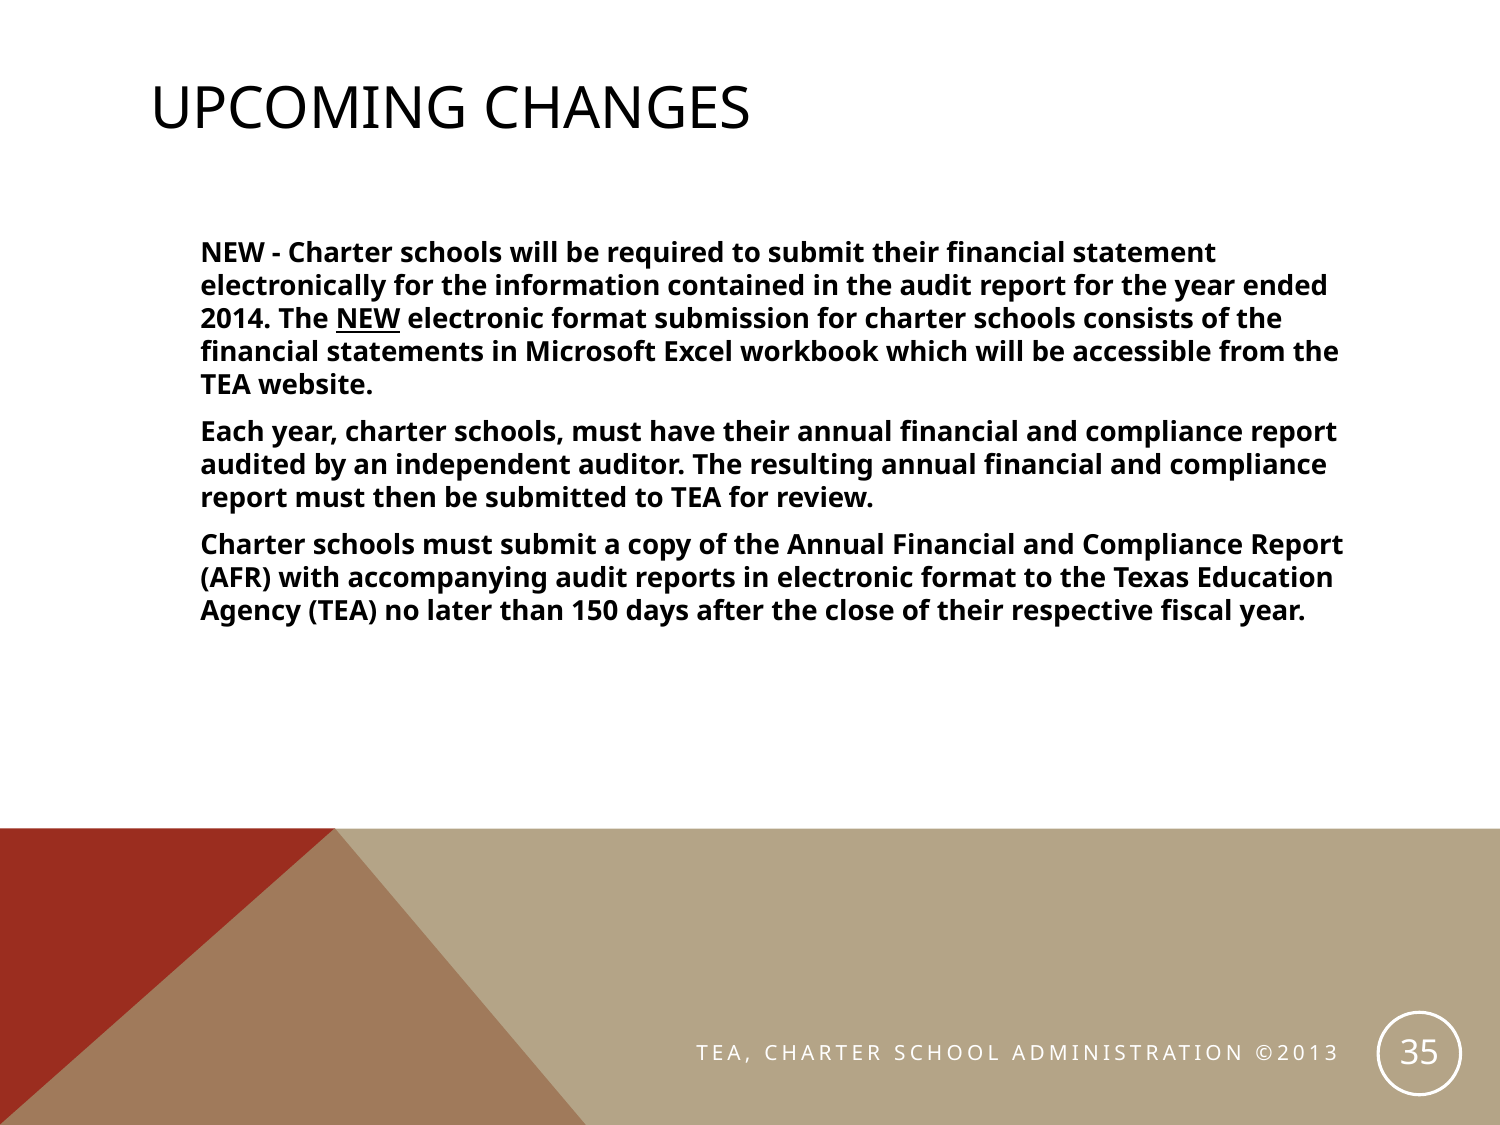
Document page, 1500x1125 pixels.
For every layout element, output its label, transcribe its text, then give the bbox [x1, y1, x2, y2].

list NEW - Charter schools will be required to submit their financial statement electronically for the information contained in the audit report for the year ended 2014. The NEW electronic format submission for charter schools consists of the financial statements in Microsoft Excel workbook which will be accessible from the TEA website. Each year, charter schools, must have their annual financial and compliance report audited by an independent auditor. The resulting annual financial and compliance report must then be submitted to TEA for review. Charter schools must submit a copy of the Annual Financial and Compliance Report (AFR) with accompanying audit reports in electronic format to the Texas Education Agency (TEA) no later than 150 days after the close of their respective fiscal year. [135, 180, 1369, 768]
title upcoming changes [135, 60, 1369, 150]
footer TEA, CHARTER SCHOOL ADMINISTRATION ©2013 [577, 1031, 1352, 1076]
slide_number 35 [1376, 1010, 1463, 1097]
